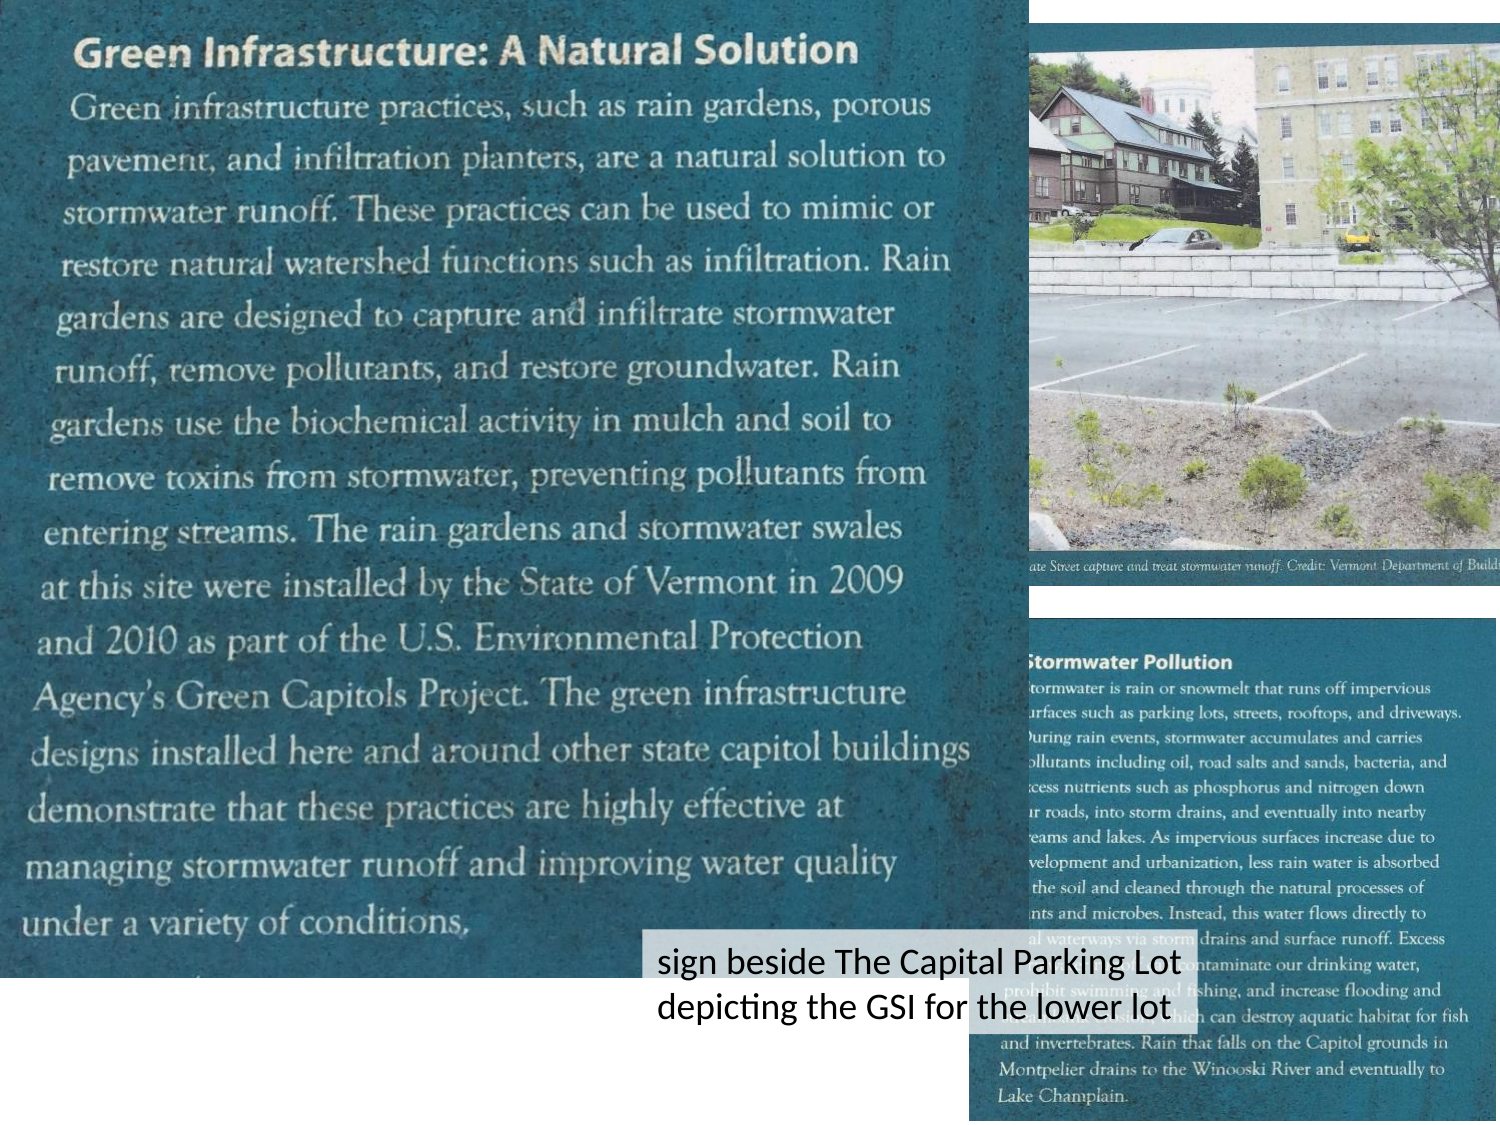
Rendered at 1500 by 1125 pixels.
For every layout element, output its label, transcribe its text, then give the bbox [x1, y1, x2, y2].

picture [0, 0, 1500, 1121]
text_box sign beside The Capital Parking Lot depicting the GSI for the lower lot [642, 978, 969, 1035]
